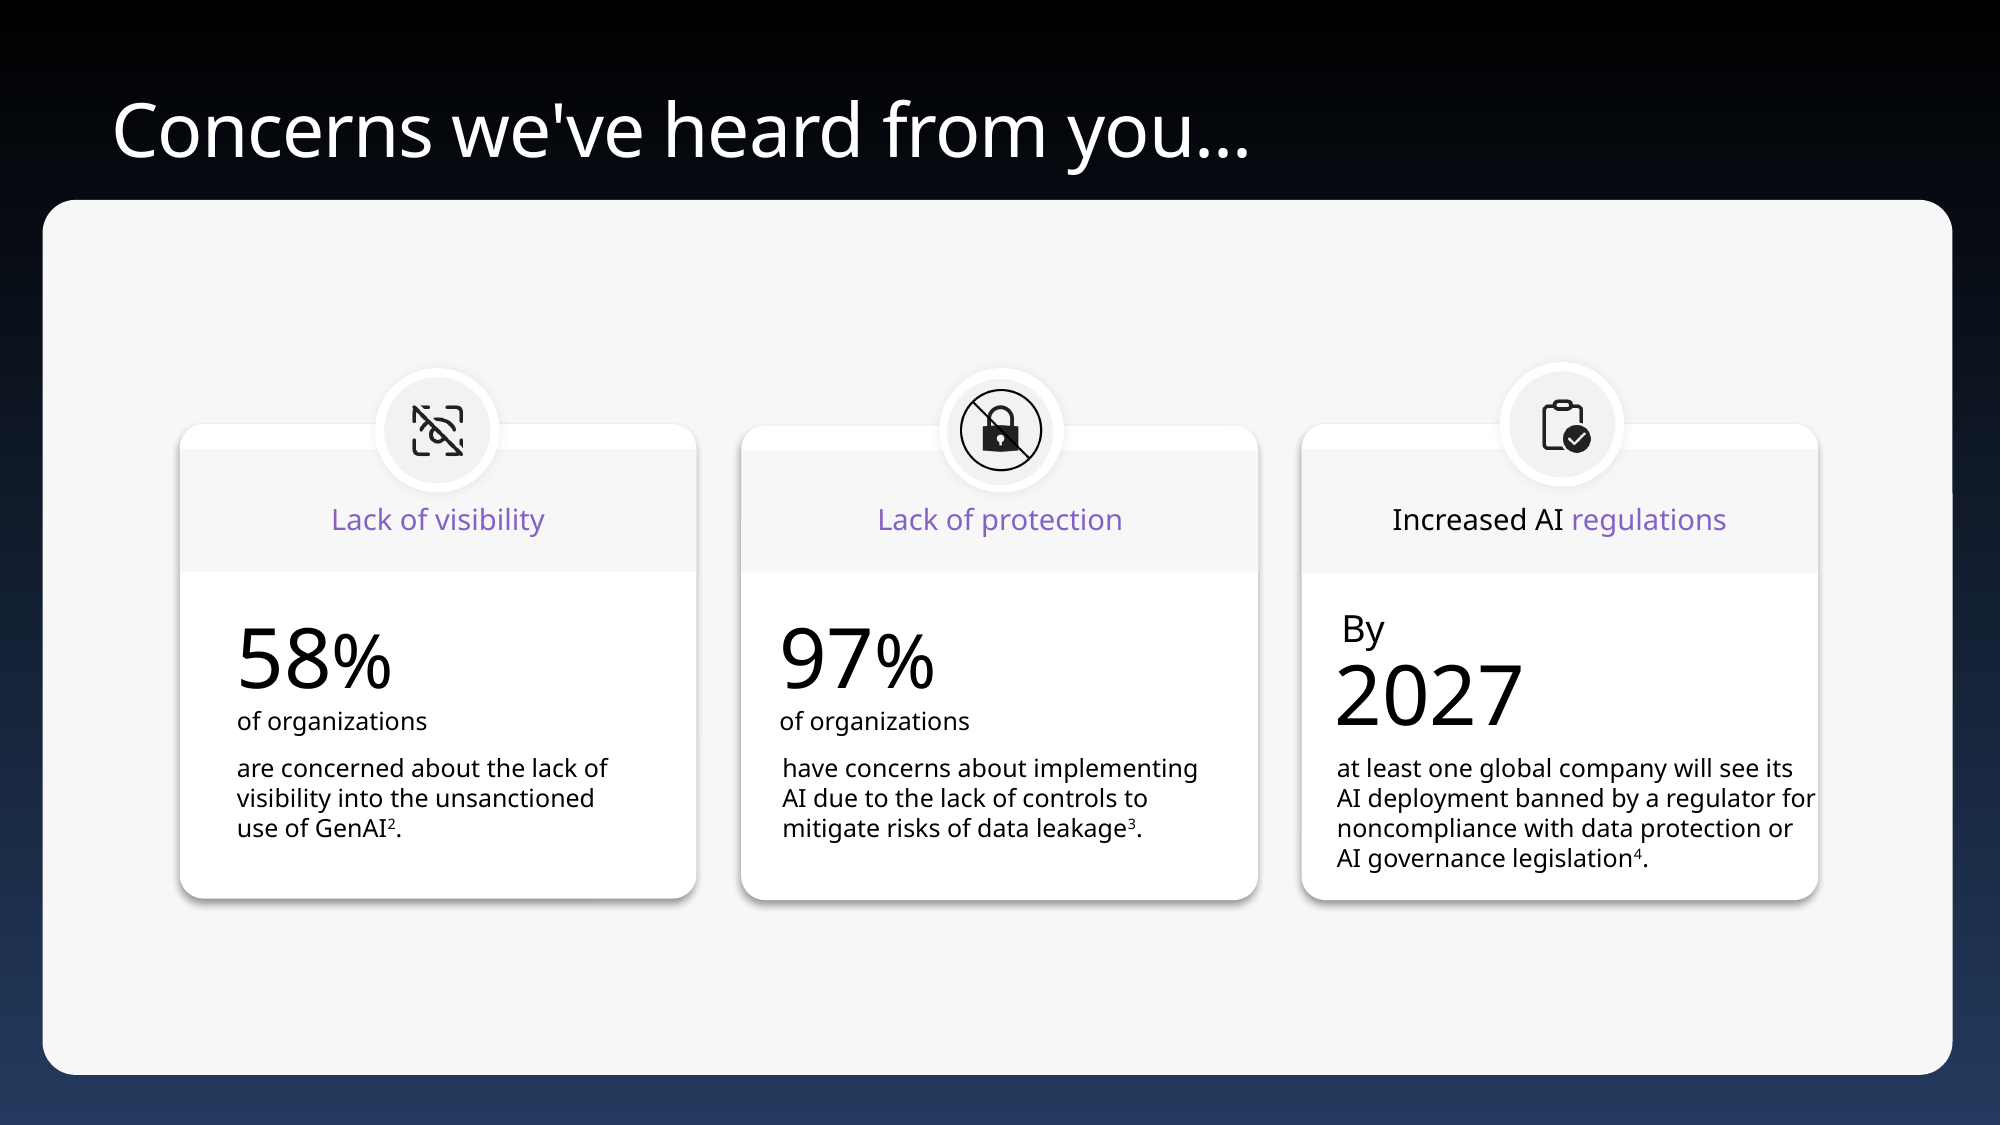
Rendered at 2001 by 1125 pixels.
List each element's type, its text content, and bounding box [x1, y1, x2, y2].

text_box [1301, 361, 1819, 901]
text_box [41, 199, 1954, 1076]
text_box Concerns we've heard from you... [96, 75, 1885, 146]
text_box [740, 367, 1260, 901]
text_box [179, 367, 697, 899]
